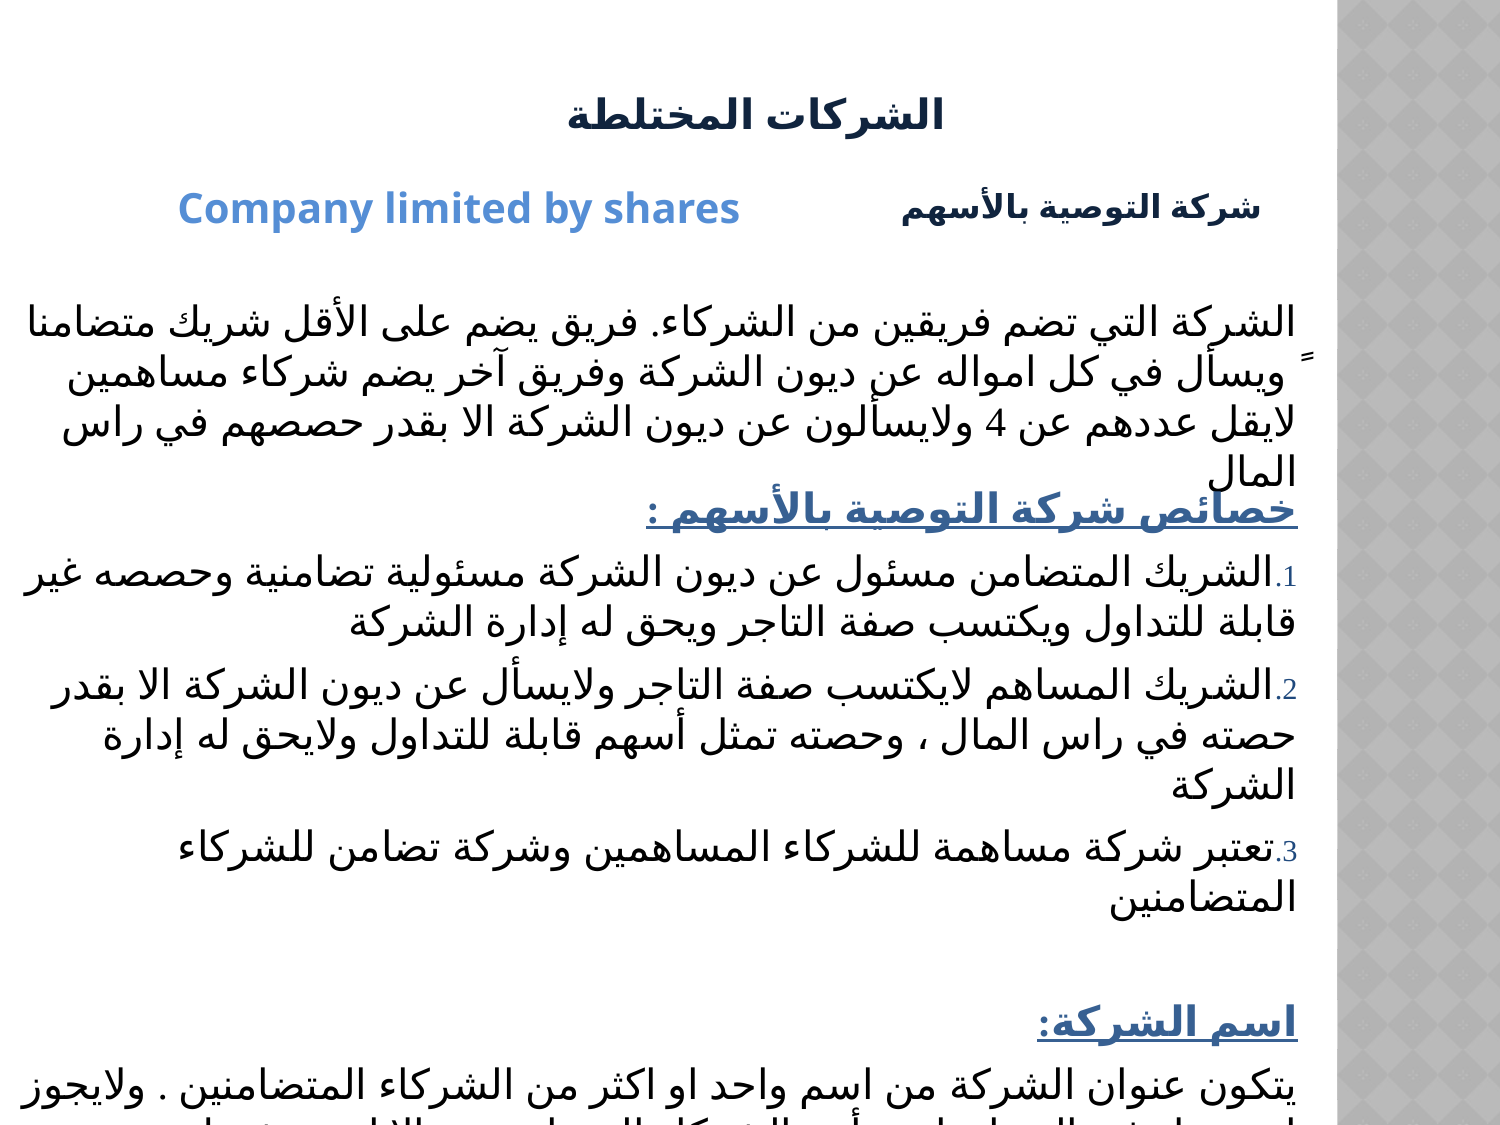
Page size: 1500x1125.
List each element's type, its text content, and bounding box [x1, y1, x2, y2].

text_box الشركات المختلطة [462, 37, 1050, 138]
text_box شركة التوصية بالأسهم [862, 162, 1325, 225]
text_box Company limited by shares [162, 174, 813, 287]
text_box الشركة التي تضم فريقين من الشركاء. فريق يضم على الأقل شريك متضامنا ً ويسأل في كل امواله عن ديون الشركة وفريق آخر يضم شركاء مساهمين لايقل عددهم عن 4 ولايسألون عن ديون الشركة الا بقدر حصصهم في راس المال [0, 287, 1313, 413]
text_box خصائص شركة التوصية بالأسهم : الشريك المتضامن مسئول عن ديون الشركة مسئولية تضامنية وحصصه غير قابلة للتداول ويكتسب صفة التاجر ويحق له إدارة الشركة الشريك المساهم لايكتسب صفة التاجر ولايسأل عن ديون الشركة الا بقدر حصته في راس المال ، وحصته تمثل أسهم قابلة للتداول ولايحق له إدارة الشركة تعتبر شركة مساهمة للشركاء المساهمين وشركة تضامن للشركاء المتضامنين اسم الشركة: يتكون عنوان الشركة من اسم واحد او اكثر من الشركاء المتضامنين . ولايجوز ان يدخل في العنوان اسم أحد الشركاء المساهمين والا اعتبر شريك متضامن . ويجب ان يضاف للعنوان عبارة شركة توصية بالأسهم [0, 474, 1313, 863]
